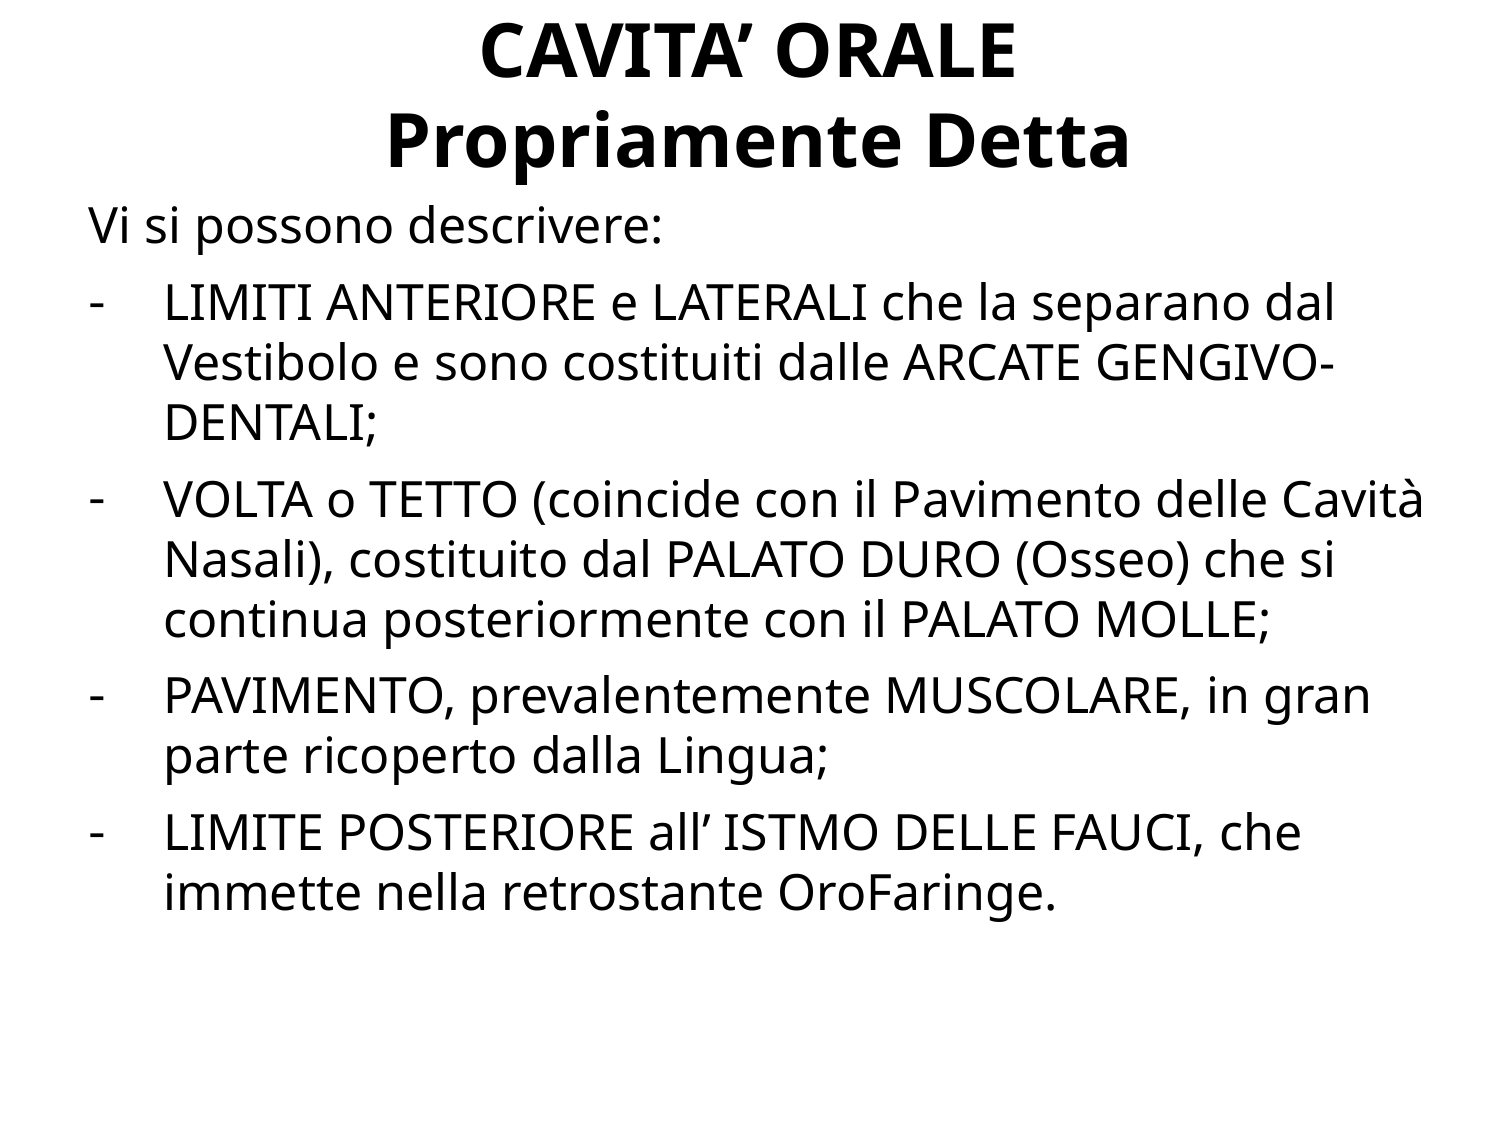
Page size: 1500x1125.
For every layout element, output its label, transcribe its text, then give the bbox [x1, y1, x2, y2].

title CAVITA’ ORALE Propriamente Detta [17, 0, 1500, 185]
list Vi si possono descrivere: LIMITI ANTERIORE e LATERALI che la separano dal Vestibolo e sono costituiti dalle ARCATE GENGIVO-DENTALI; VOLTA o TETTO (coincide con il Pavimento delle Cavità Nasali), costituito dal PALATO DURO (Osseo) che si continua posteriormente con il PALATO MOLLE; PAVIMENTO, prevalentemente MUSCOLARE, in gran parte ricoperto dalla Lingua; LIMITE POSTERIORE all’ ISTMO DELLE FAUCI, che immette nella retrostante OroFaringe. [73, 186, 1444, 1092]
